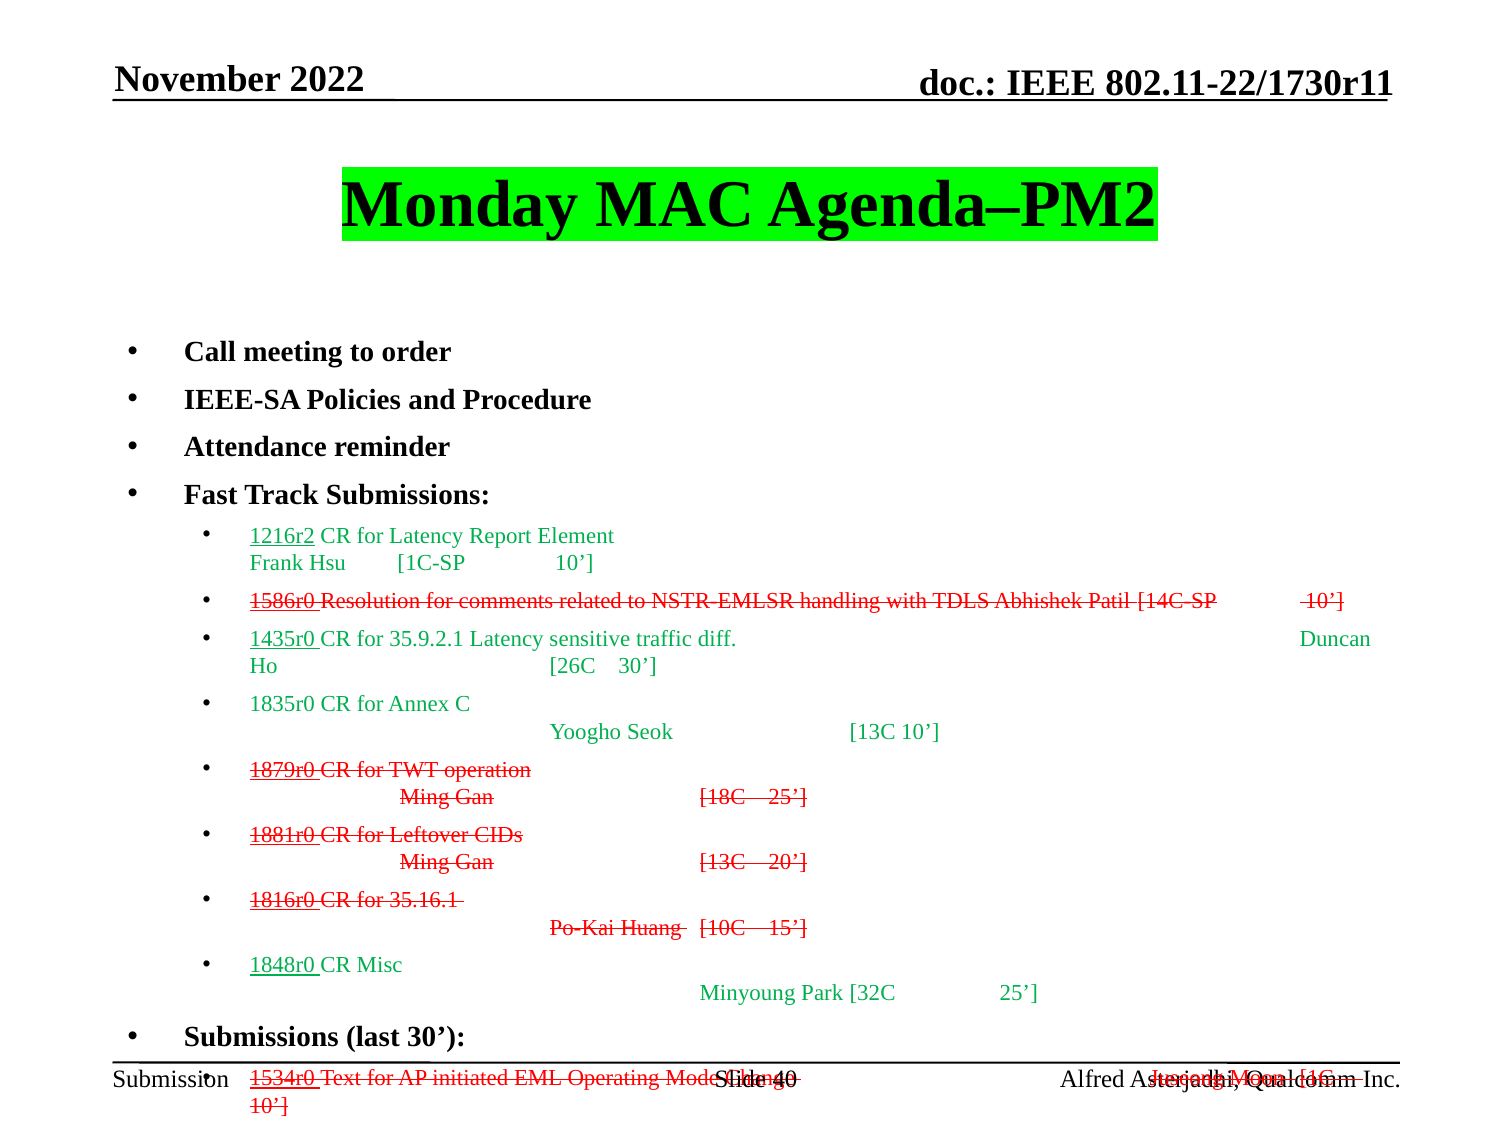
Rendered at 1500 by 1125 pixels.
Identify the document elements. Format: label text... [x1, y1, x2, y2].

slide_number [114, 54, 423, 100]
slide_number Slide 40 [712, 1061, 800, 1123]
list Call meeting to order IEEE-SA Policies and Procedure Attendance reminder Fast Track Submissions: 1216r2 CR for Latency Report Element Frank Hsu [1C-SP 10’] 1586r0 Resolution for comments related to NSTR-EMLSR handling with TDLS Abhishek Patil [14C-SP 10’] 1435r0 CR for 35.9.2.1 Latency sensitive traffic diff. Duncan Ho [26C 30’] 1835r0 CR for Annex C Yoogho Seok [13C 10’] 1879r0 CR for TWT operation Ming Gan [18C 25’] 1881r0 CR for Leftover CIDs Ming Gan [13C 20’] 1816r0 CR for 35.16.1 Po-Kai Huang [10C 15’] 1848r0 CR Misc Minyoung Park [32C 25’] Submissions (last 30’): 1534r0 Text for AP initiated EML Operating Mode Change Juseong Moon [1C 10’] 1535r0 P2P Comm. with EMLSR Peer in Triggered TXOP Sharing Juseong Moon [1C 10’] 1537r0 Text for EDCAF Selec. Issue on Start Time Sync Access Juseong Moon [1C 10’] AoB: Recess [112, 324, 1388, 1063]
title Monday MAC Agenda–PM2 [112, 112, 1388, 288]
footer Alfred Asterjadhi, Qualcomm Inc. [878, 1061, 1402, 1093]
